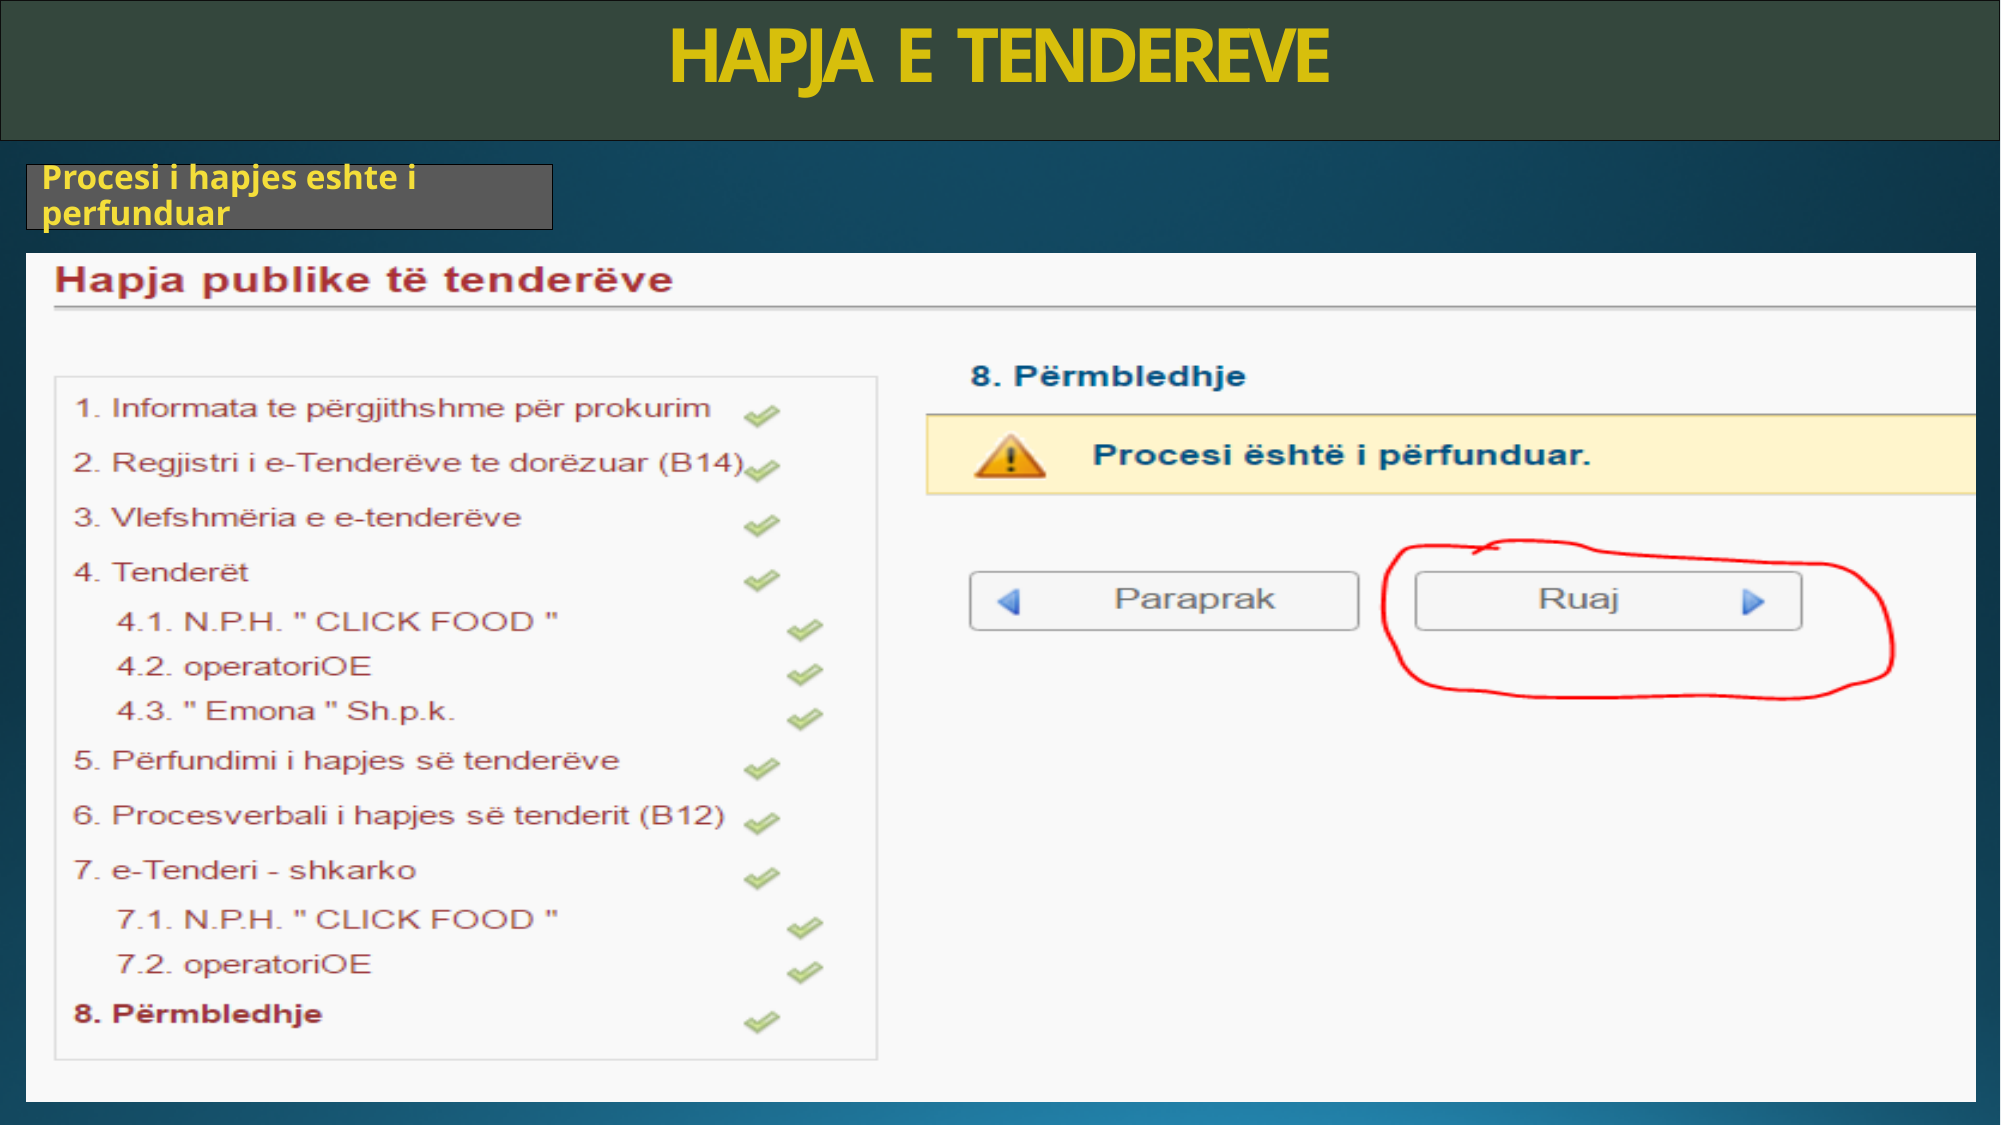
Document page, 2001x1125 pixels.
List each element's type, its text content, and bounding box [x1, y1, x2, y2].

text_box HAPJA E TENDEREVE [0, 0, 2000, 141]
text_box Procesi i hapjes eshte i perfunduar [26, 164, 553, 230]
picture [0, 0, 2001, 1125]
